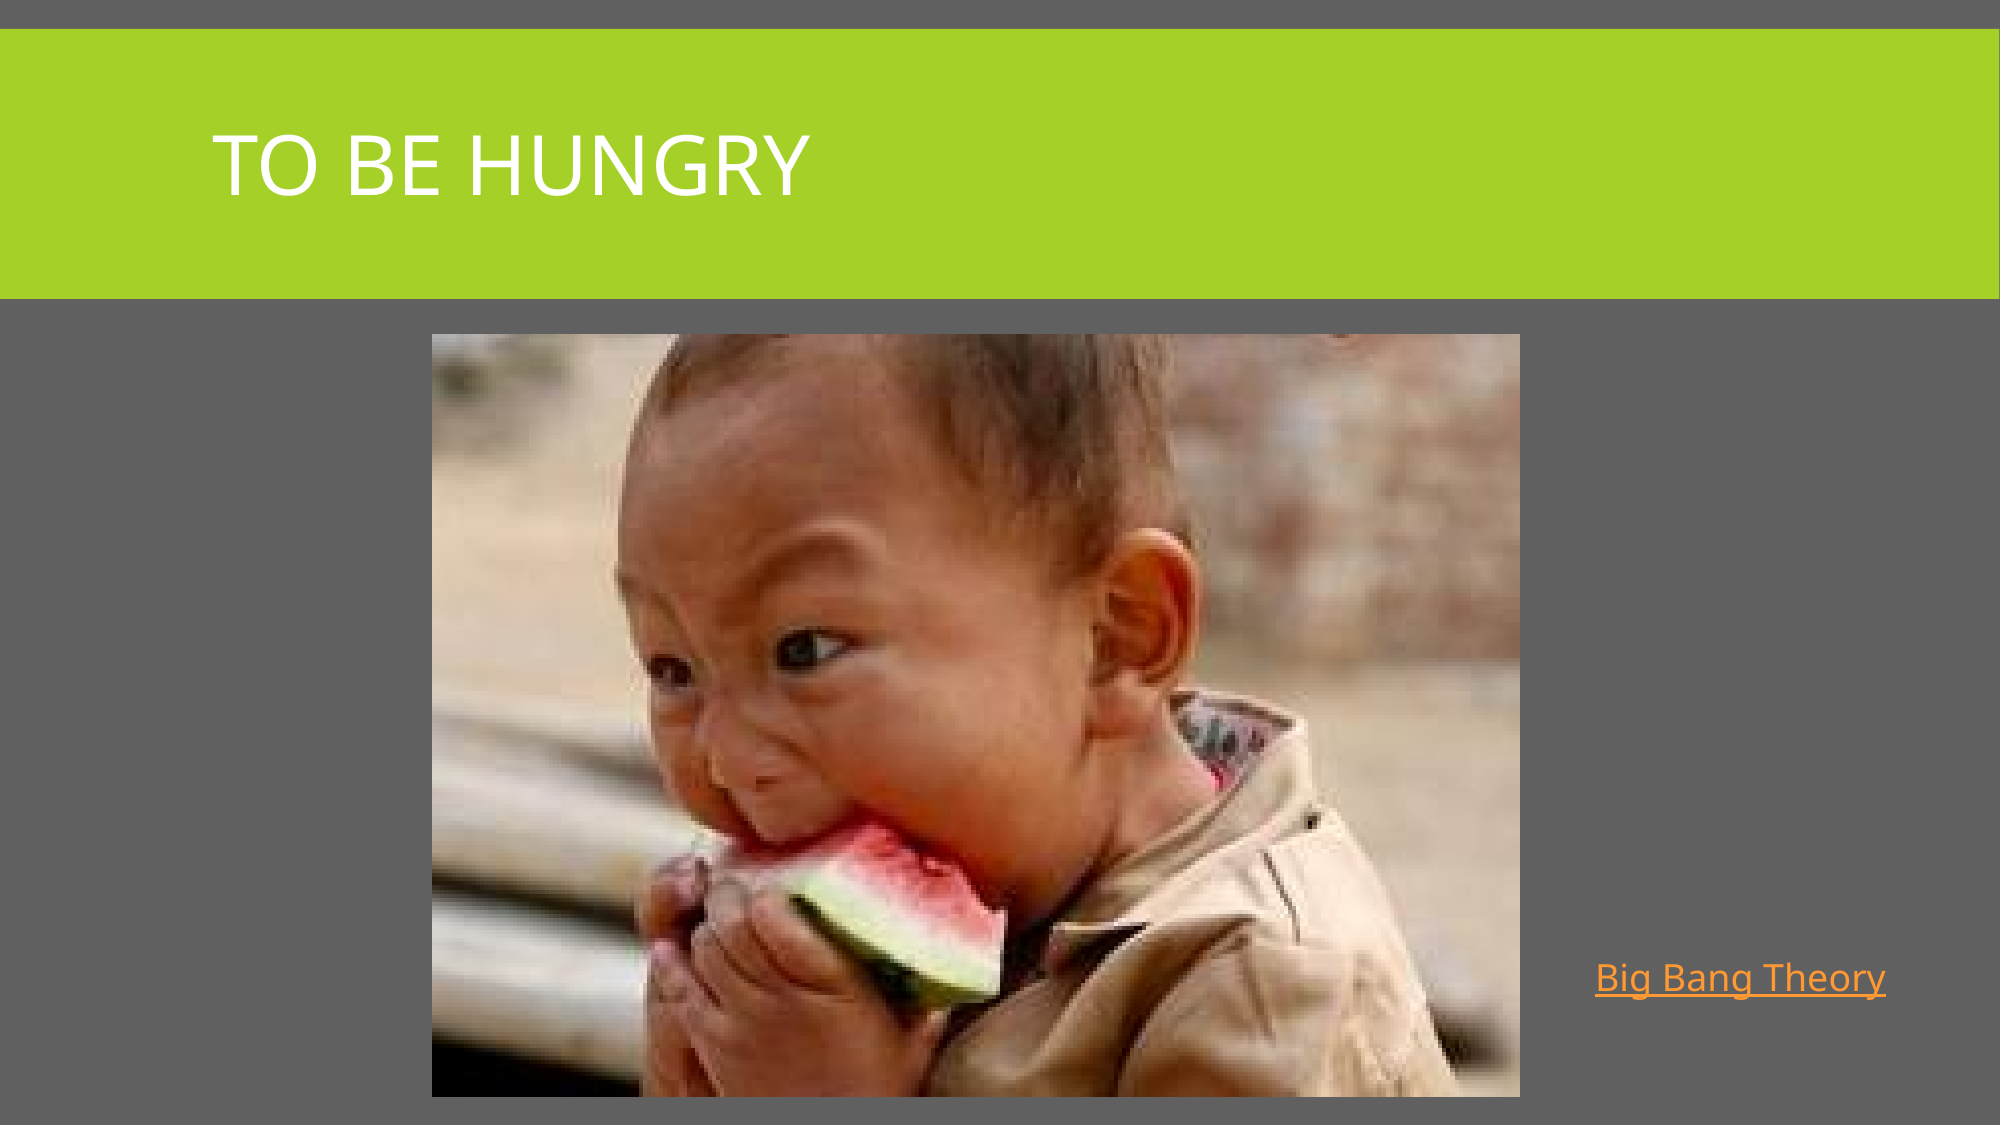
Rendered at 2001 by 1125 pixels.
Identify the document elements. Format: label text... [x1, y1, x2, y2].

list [432, 333, 1520, 1097]
text_box Big Bang Theory [1580, 946, 1971, 1013]
title To be hungry [197, 46, 1803, 295]
